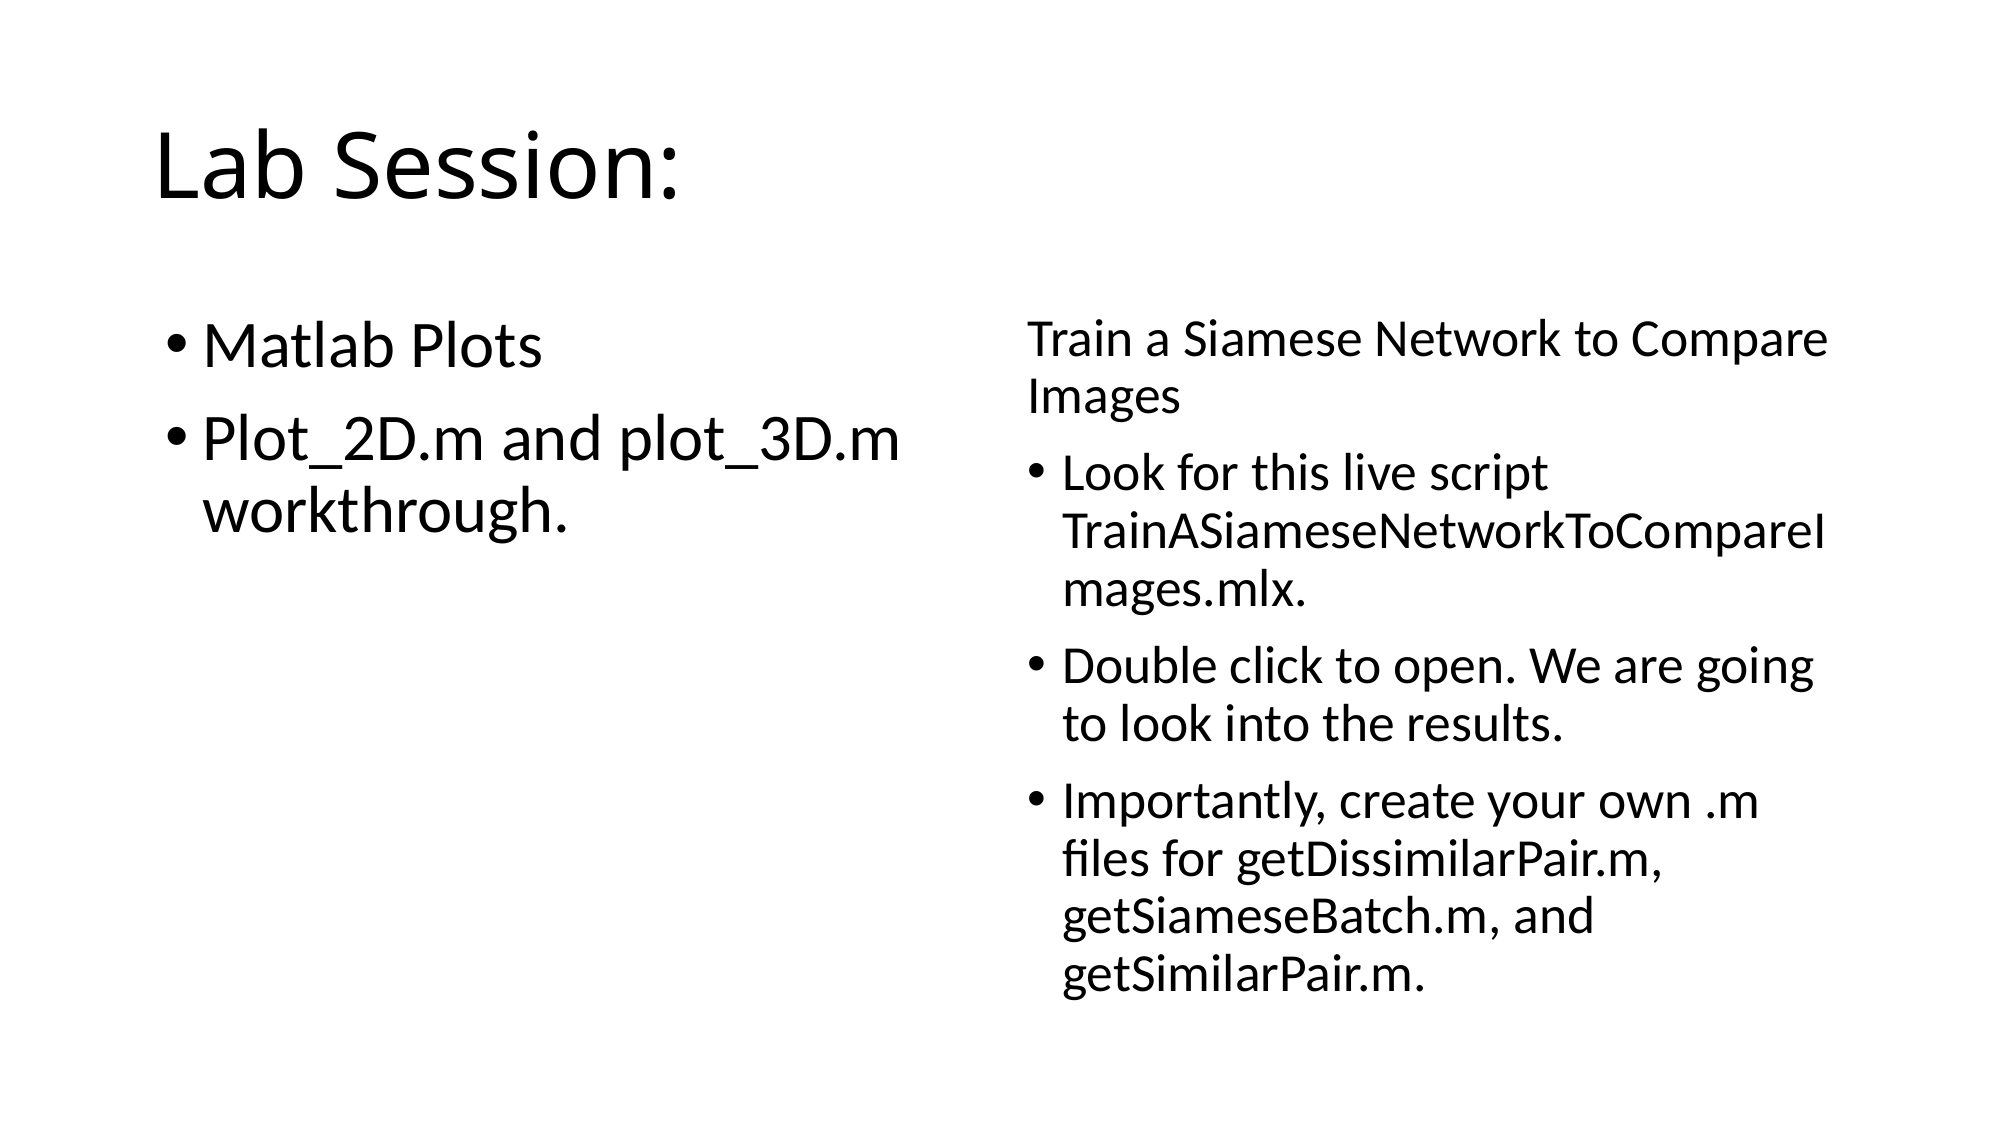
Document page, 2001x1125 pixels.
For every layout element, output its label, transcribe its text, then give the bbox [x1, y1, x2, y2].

list Train a Siamese Network to Compare Images Look for this live script TrainASiameseNetworkToCompareImages.mlx. Double click to open. We are going to look into the results. Importantly, create your own .m files for getDissimilarPair.m, getSiameseBatch.m, and getSimilarPair.m. [1012, 302, 1863, 1017]
list Matlab Plots Plot_2D.m and plot_3D.m workthrough. [150, 302, 1000, 1017]
title Lab Session: [137, 59, 1863, 278]
